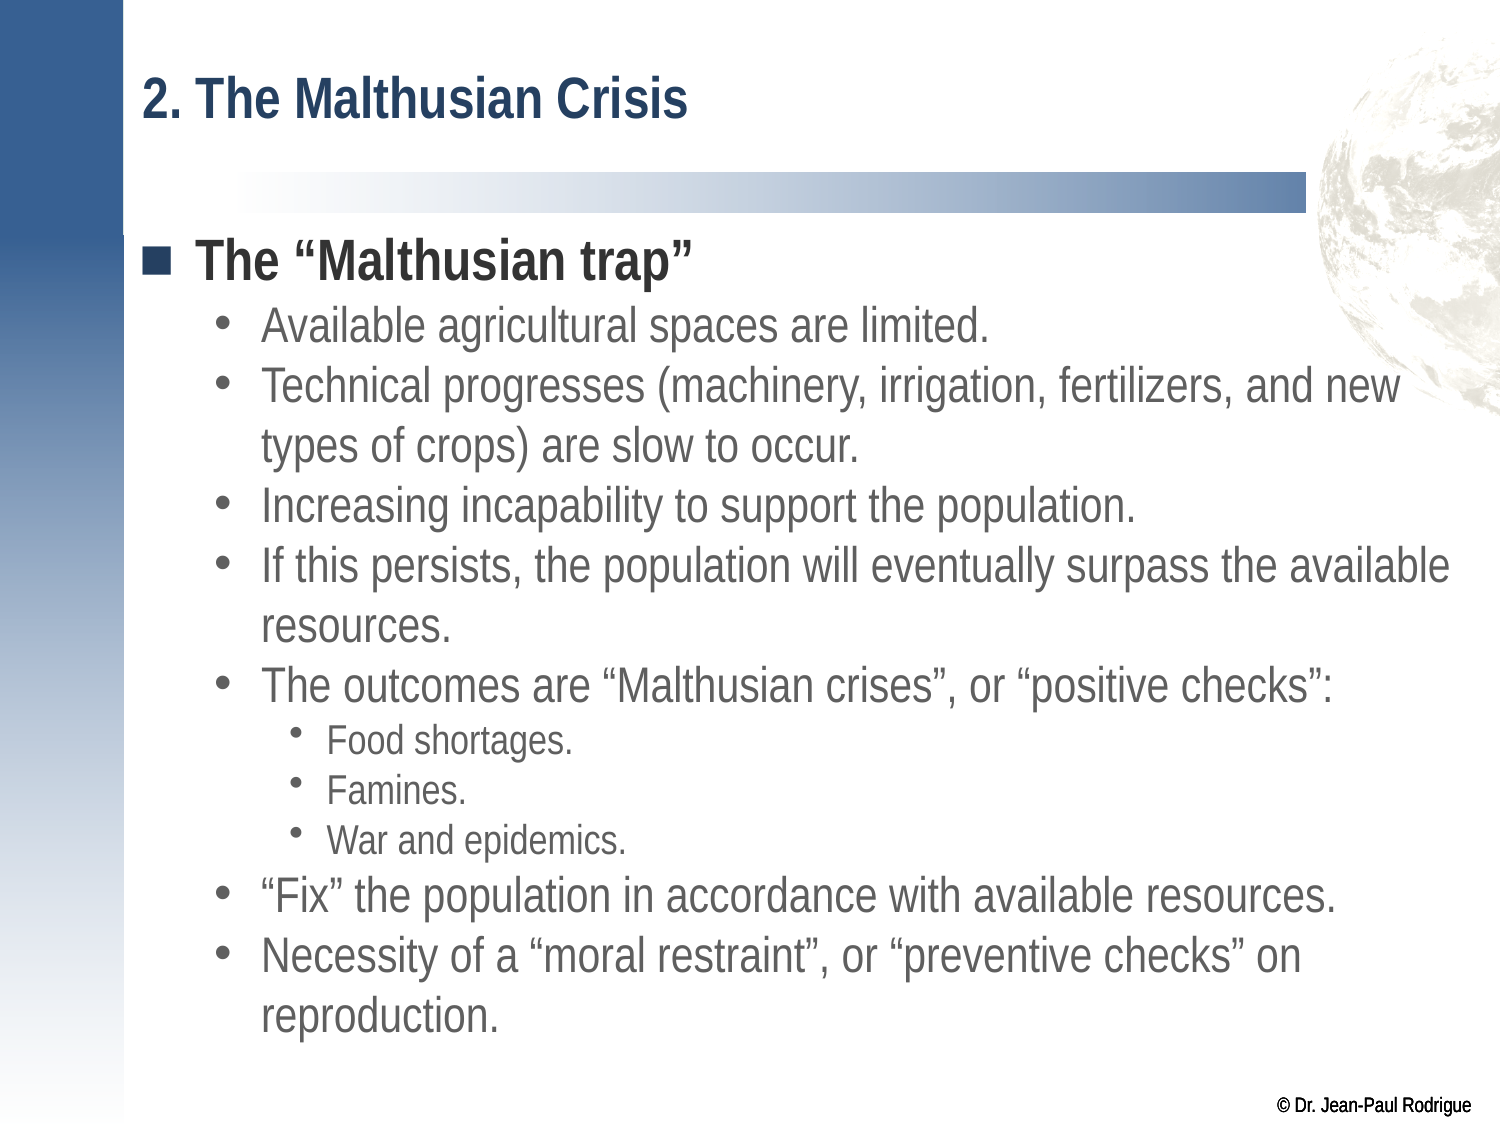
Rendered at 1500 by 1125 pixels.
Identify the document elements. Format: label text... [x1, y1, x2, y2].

title 2. The Malthusian Crisis [127, 16, 1476, 173]
list The “Malthusian trap” Available agricultural spaces are limited. Technical progresses (machinery, irrigation, fertilizers, and new types of crops) are slow to occur. Increasing incapability to support the population. If this persists, the population will eventually surpass the available resources. The outcomes are “Malthusian crises”, or “positive checks”: Food shortages. Famines. War and epidemics. “Fix” the population in accordance with available resources. Necessity of a “moral restraint”, or “preventive checks” on reproduction. [123, 214, 1477, 1084]
